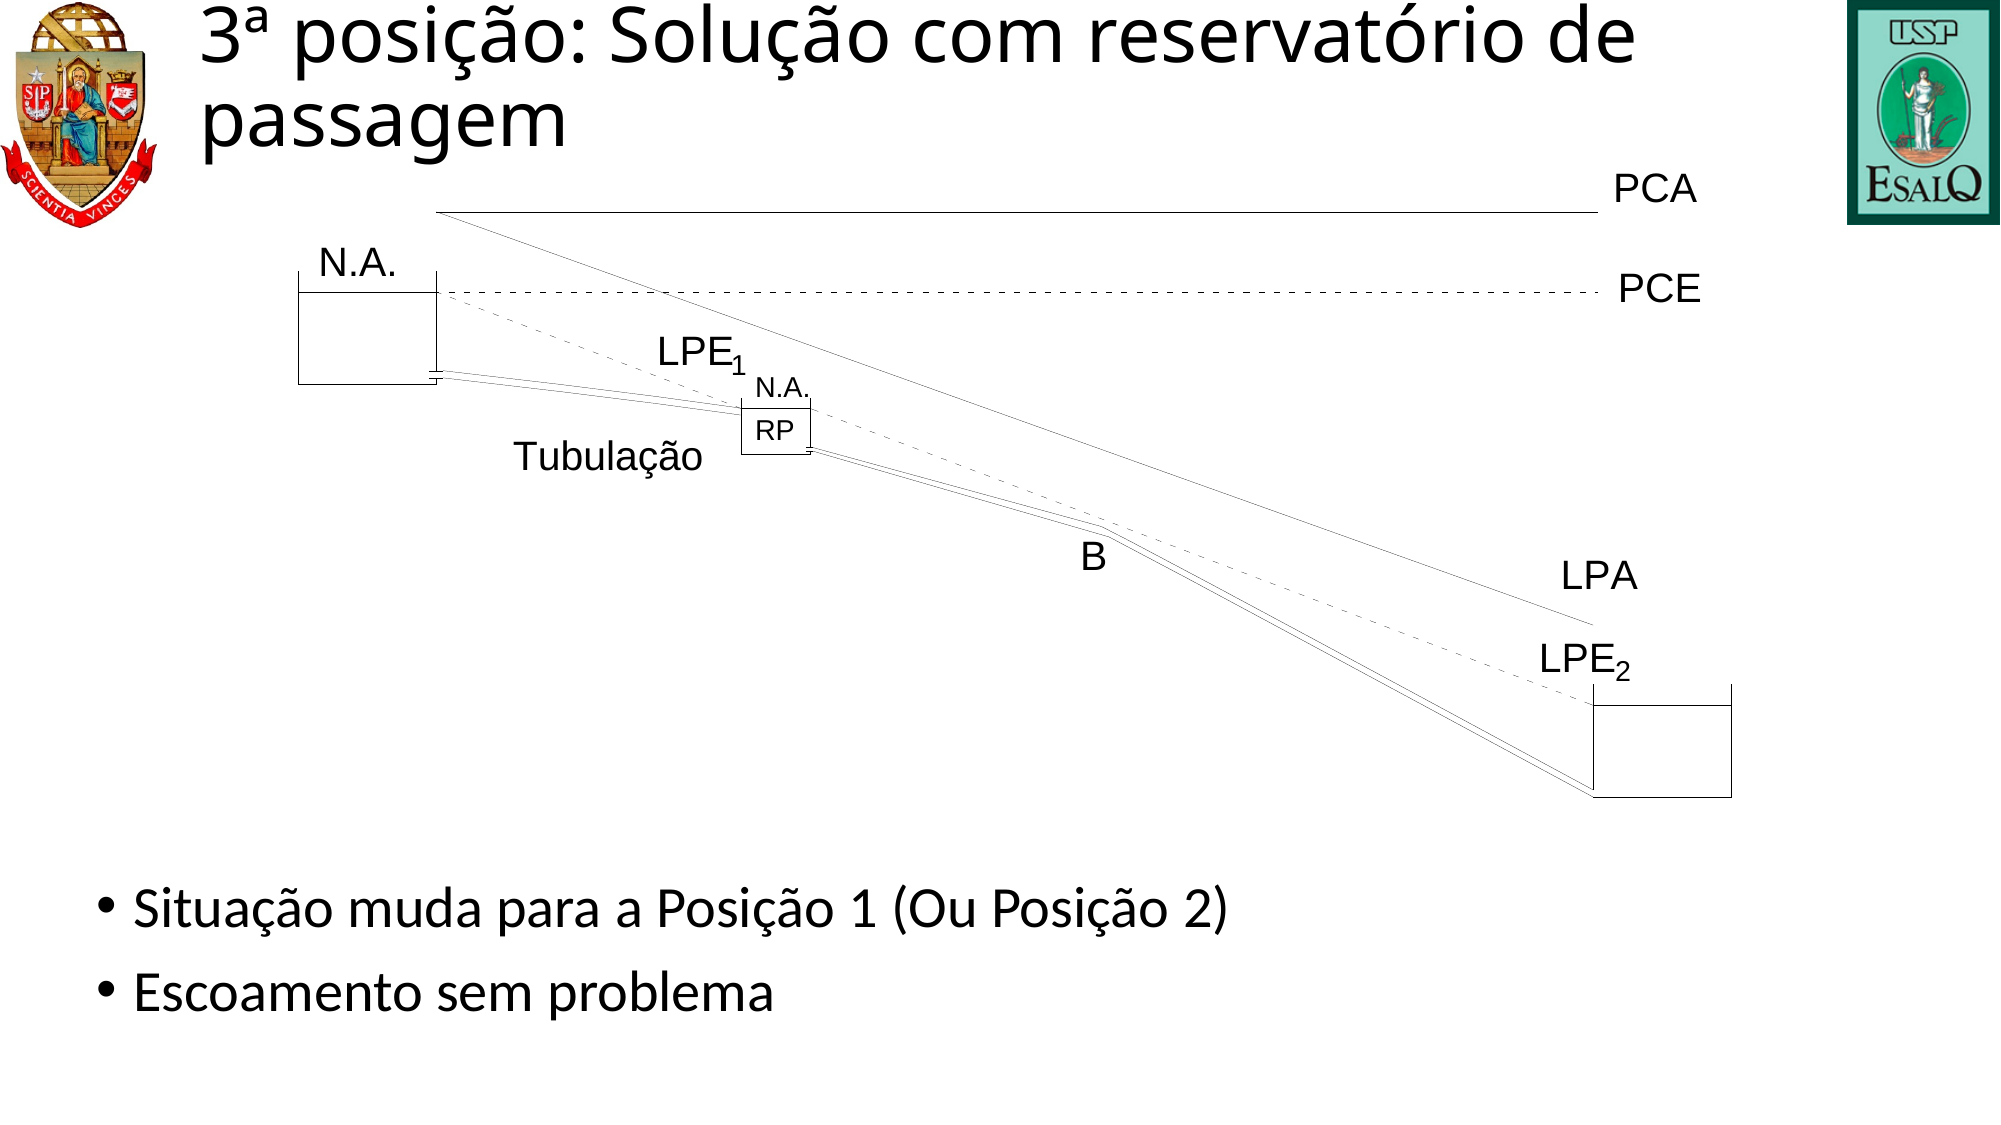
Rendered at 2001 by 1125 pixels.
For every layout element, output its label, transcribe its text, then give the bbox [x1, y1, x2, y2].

list Situação muda para a Posição 1 (Ou Posição 2) Escoamento sem problema [81, 869, 1938, 1094]
picture [0, 2, 157, 228]
title 3ª posição: Solução com reservatório de passagem [184, 6, 1834, 153]
picture [254, 152, 1764, 818]
picture [1847, 0, 2000, 225]
